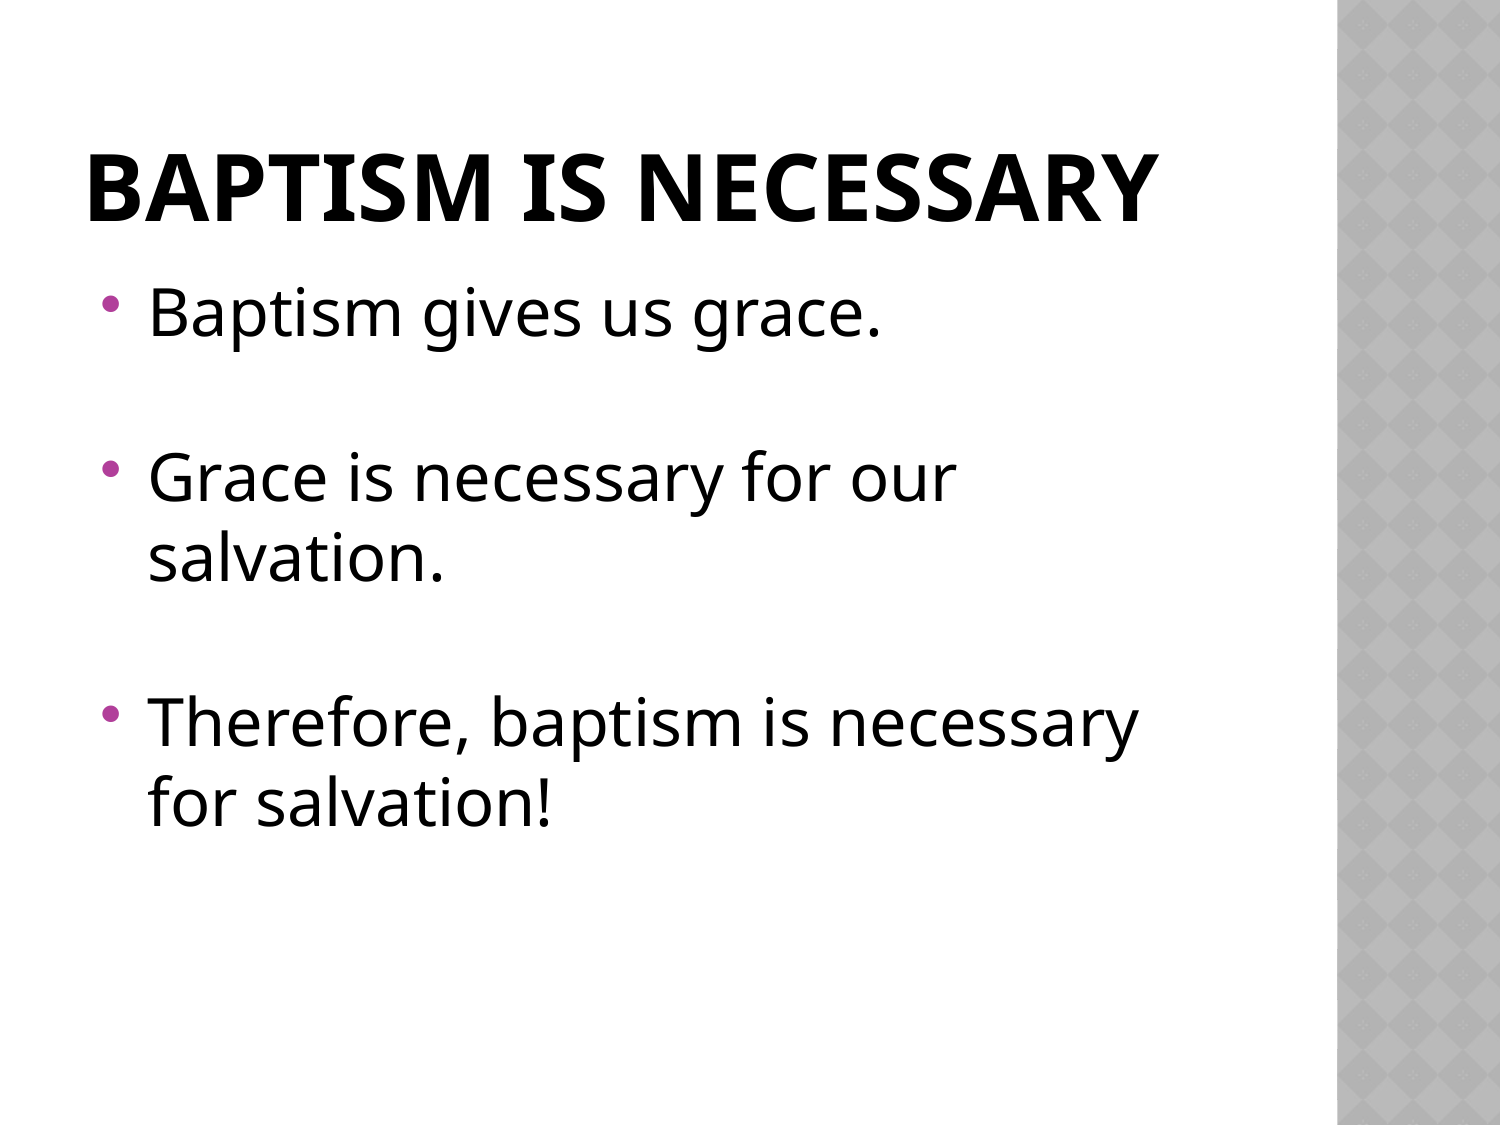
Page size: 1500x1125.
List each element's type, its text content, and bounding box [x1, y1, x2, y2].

list Baptism gives us grace. Grace is necessary for our salvation. Therefore, baptism is necessary for salvation! [87, 262, 1263, 1058]
title Baptism is Necessary [75, 52, 1263, 240]
